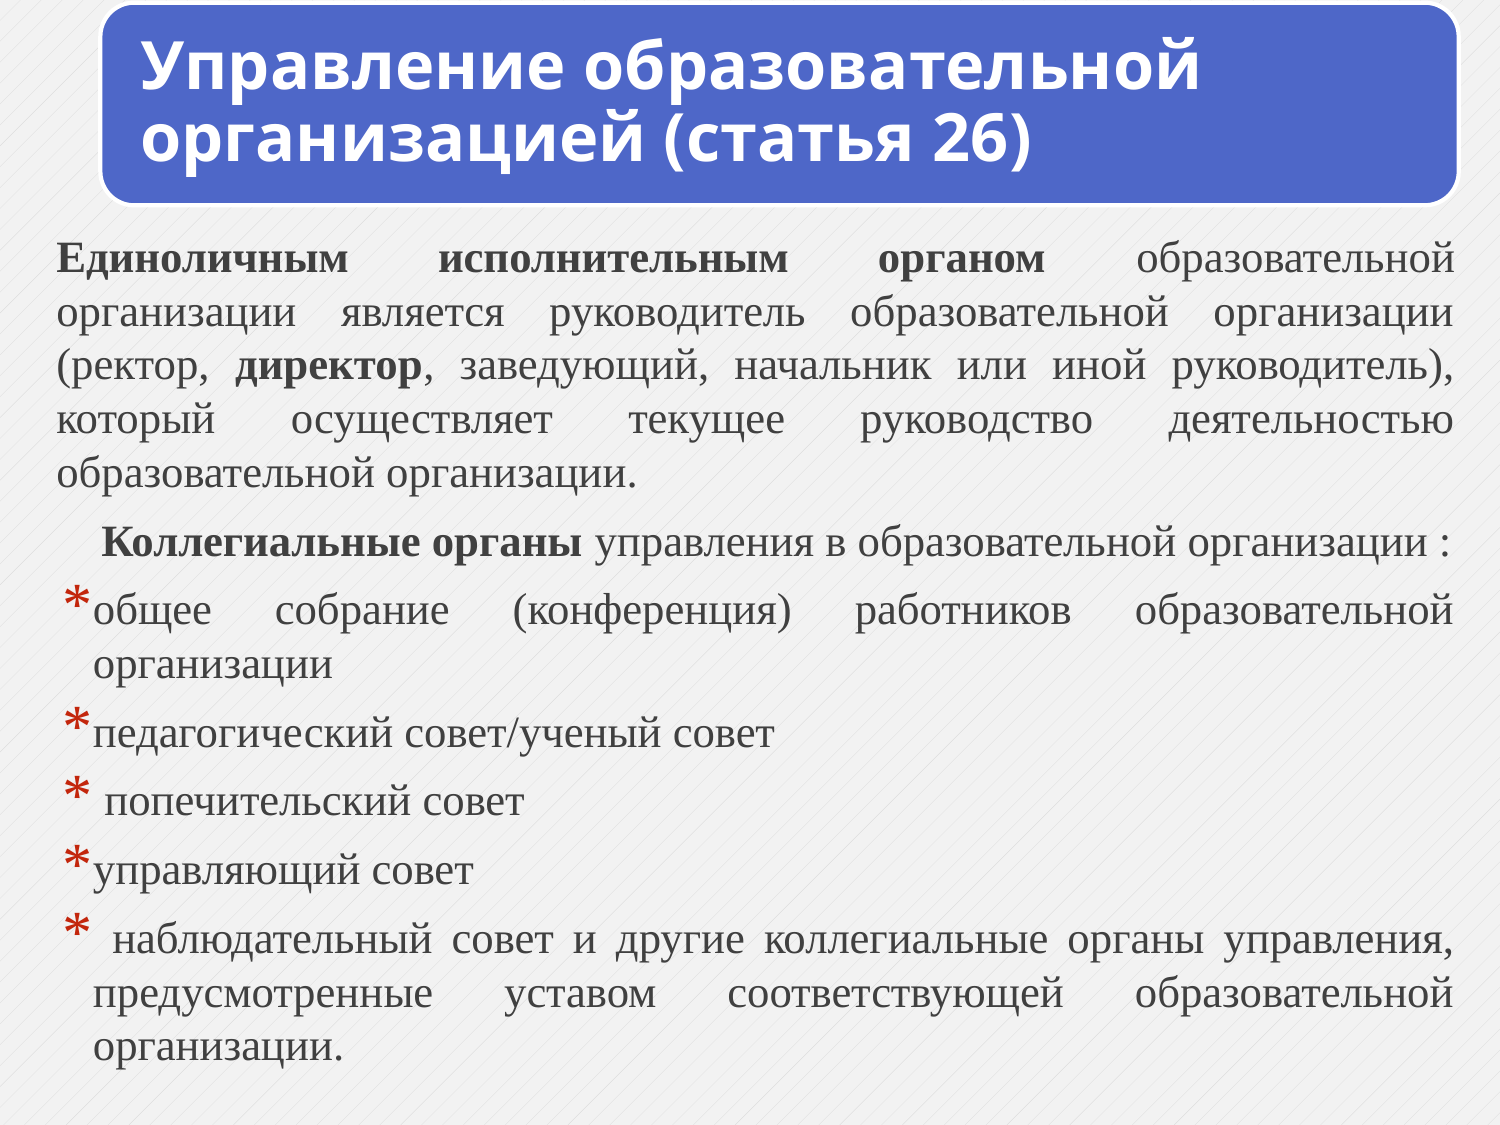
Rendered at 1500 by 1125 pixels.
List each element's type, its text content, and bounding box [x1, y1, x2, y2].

list Единоличным исполнительным органом образовательной организации является руководитель образовательной организации (ректор, директор, заведующий, начальник или иной руководитель), который осуществляет текущее руководство деятельностью образовательной организации. Коллегиальные органы управления в образовательной организации : общее собрание (конференция) работников образовательной организации педагогический совет/ученый совет попечительский совет управляющий совет наблюдательный совет и другие коллегиальные органы управления, предусмотренные уставом соответствующей образовательной организации. [41, 219, 1471, 1125]
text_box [100, 0, 1459, 209]
